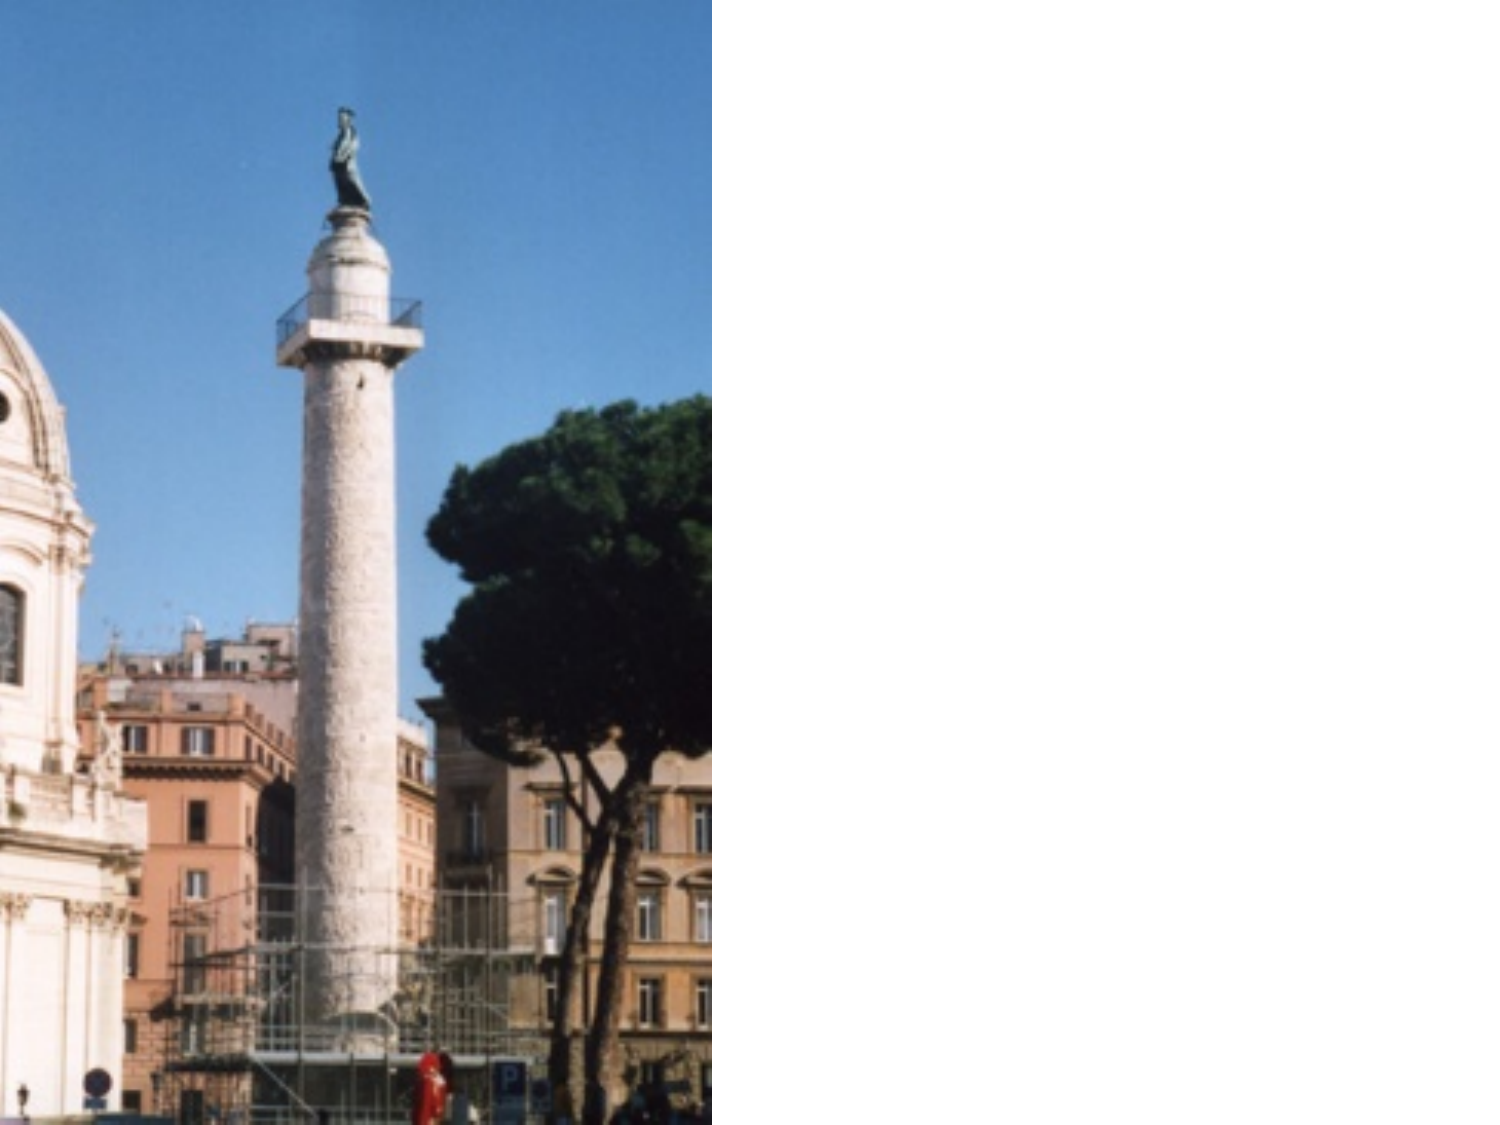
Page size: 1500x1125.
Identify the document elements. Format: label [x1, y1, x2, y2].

list [0, 0, 712, 1125]
